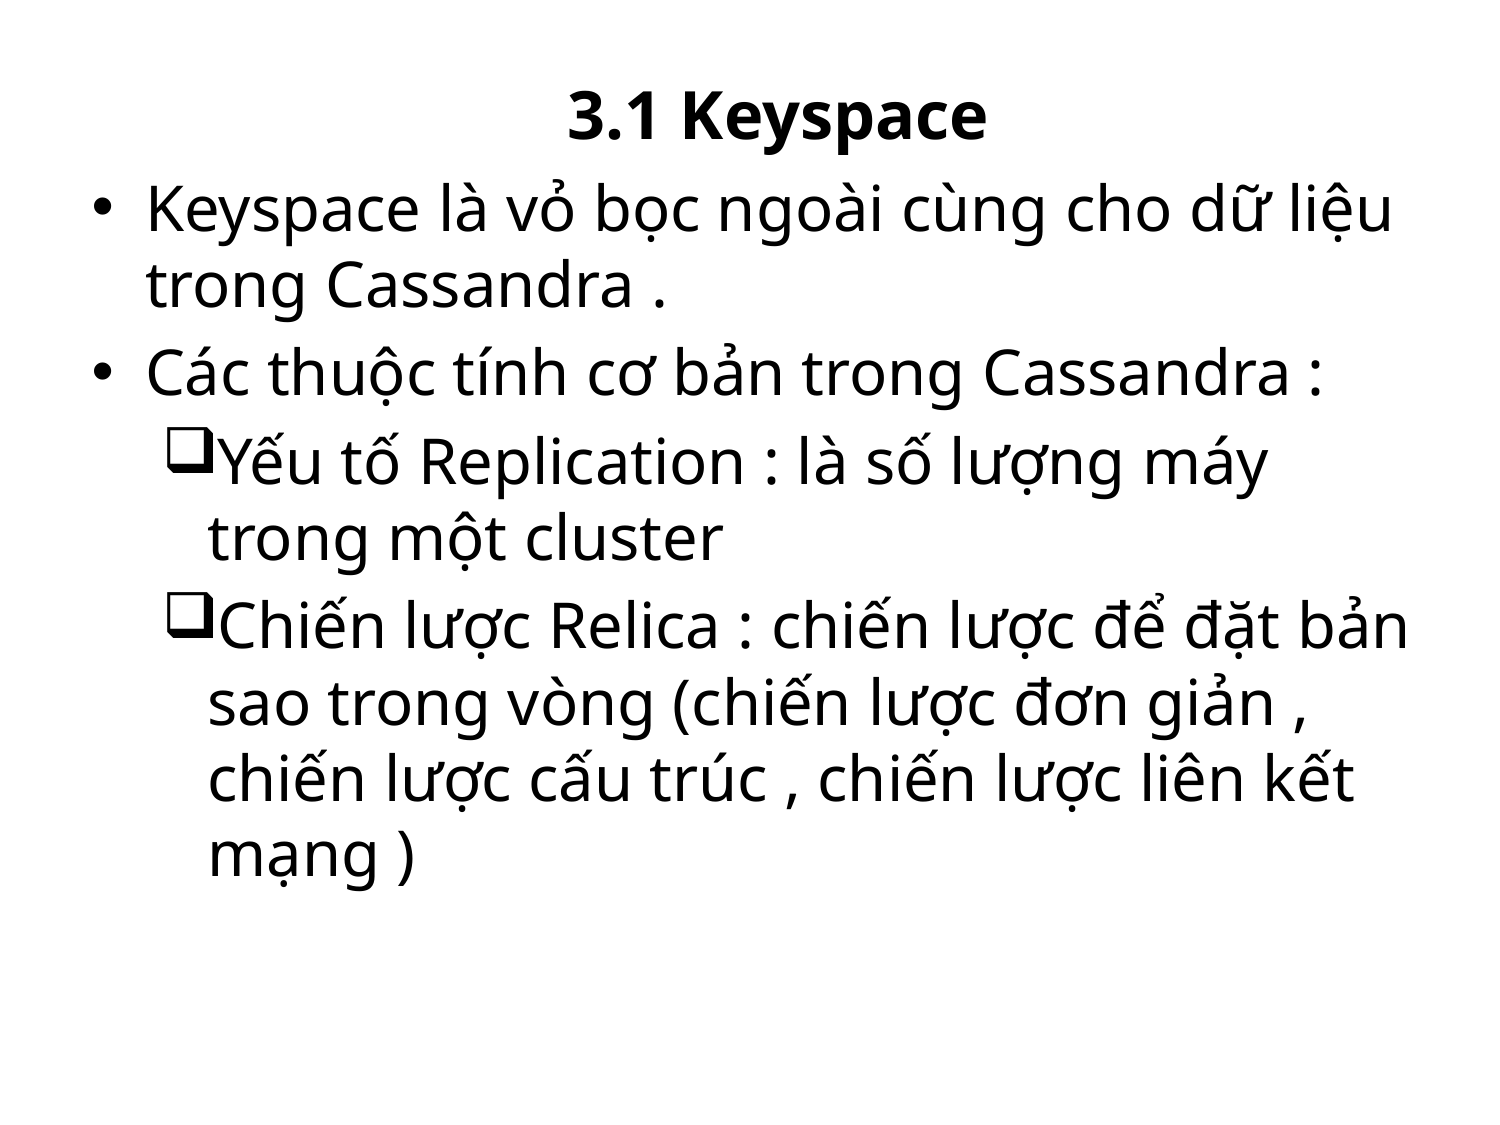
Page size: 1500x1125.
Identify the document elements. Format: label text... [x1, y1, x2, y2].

list Keyspace là vỏ bọc ngoài cùng cho dữ liệu trong Cassandra . Các thuộc tính cơ bản trong Cassandra : Yếu tố Replication : là số lượng máy trong một cluster Chiến lược Relica : chiến lược để đặt bản sao trong vòng (chiến lược đơn giản , chiến lược cấu trúc , chiến lược liên kết mạng ) [76, 160, 1427, 903]
text_box 3.2 Gia đình cột [1269, 66, 1500, 254]
title 3.1 Keyspace [112, 19, 1463, 160]
